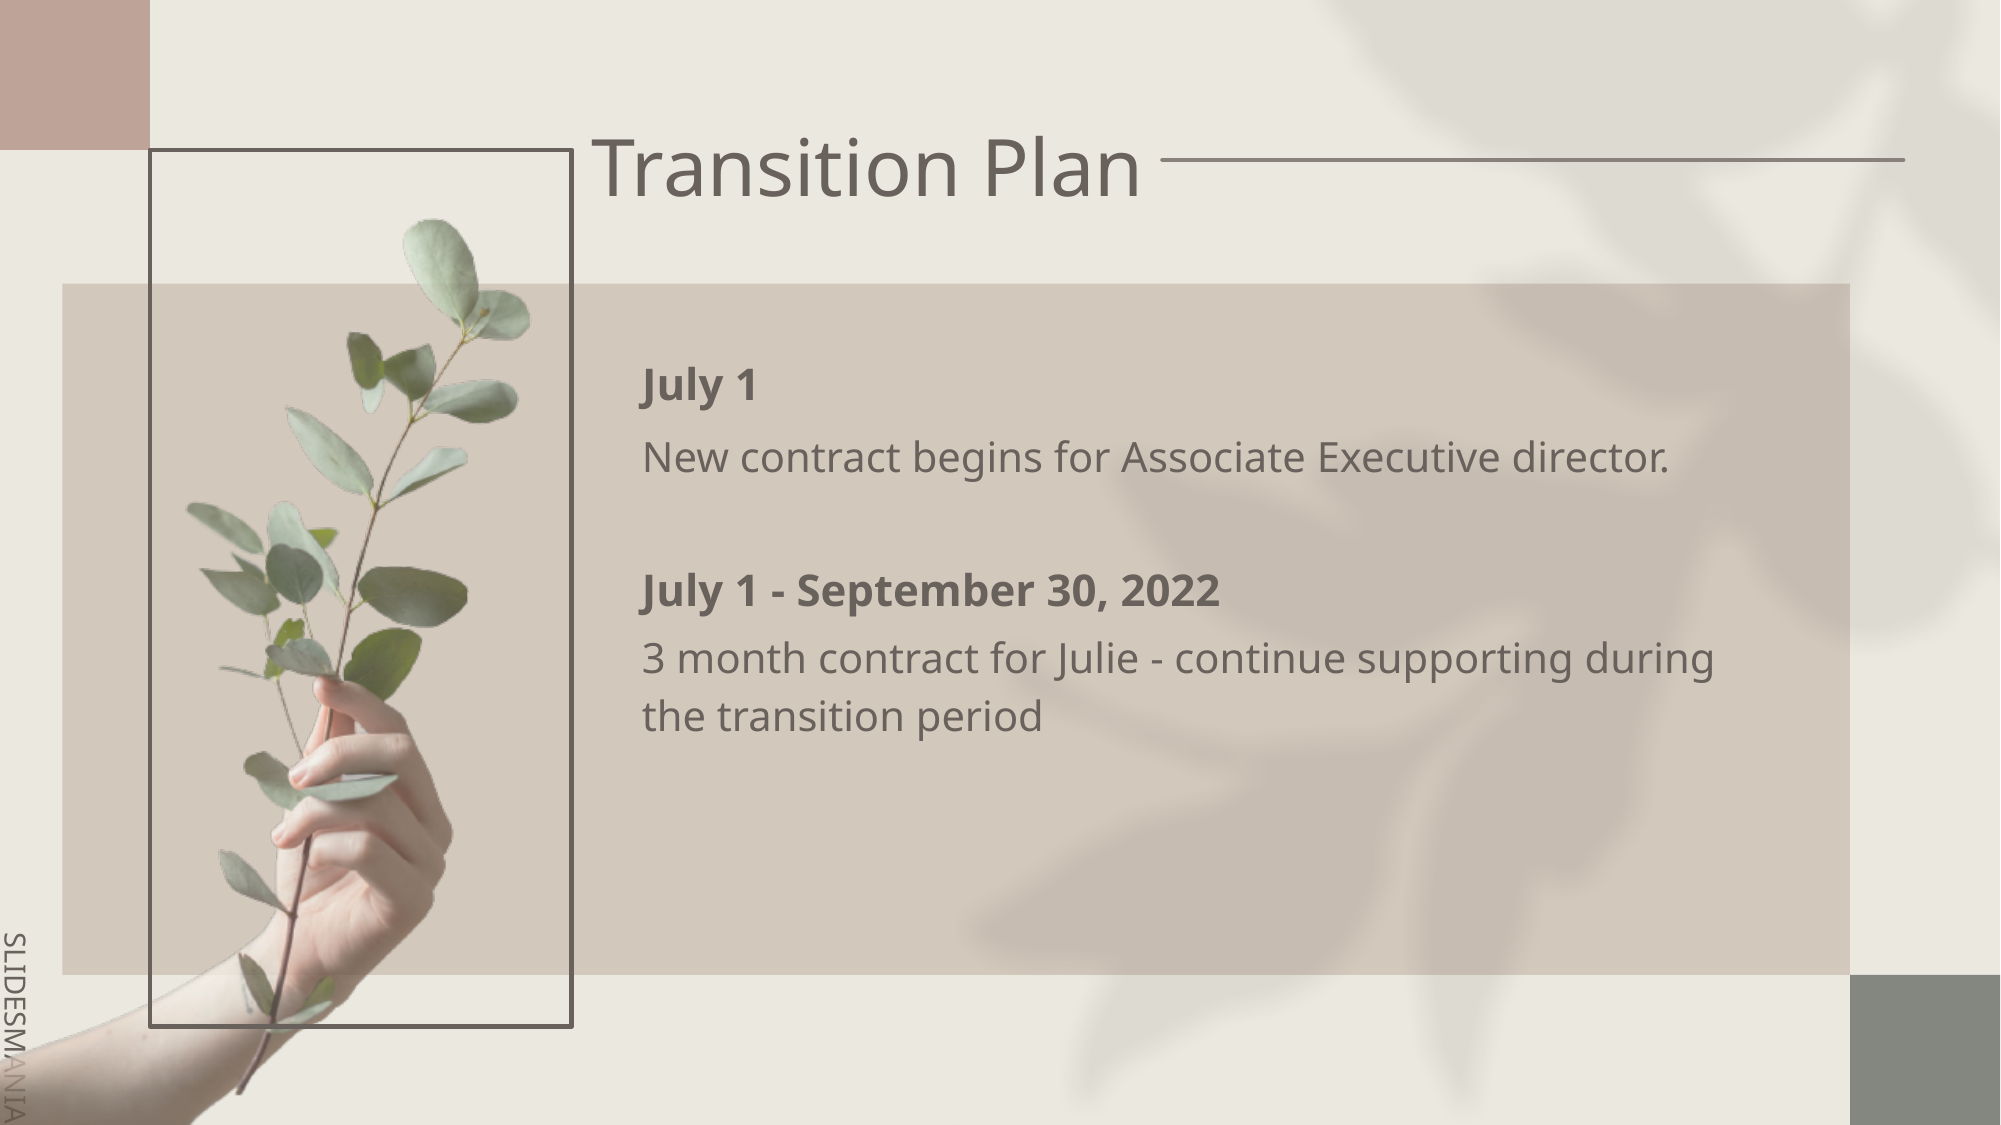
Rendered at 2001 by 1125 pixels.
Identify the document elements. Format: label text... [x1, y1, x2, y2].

subtitle July 1 - September 30, 2022 [630, 534, 1871, 635]
picture [0, 152, 627, 1125]
list New contract begins for Associate Executive director. [630, 402, 1757, 555]
title Transition Plan [571, 97, 1594, 223]
list 3 month contract for Julie - continue supporting during the transition period [630, 635, 1778, 756]
subtitle July 1 [630, 328, 1871, 429]
